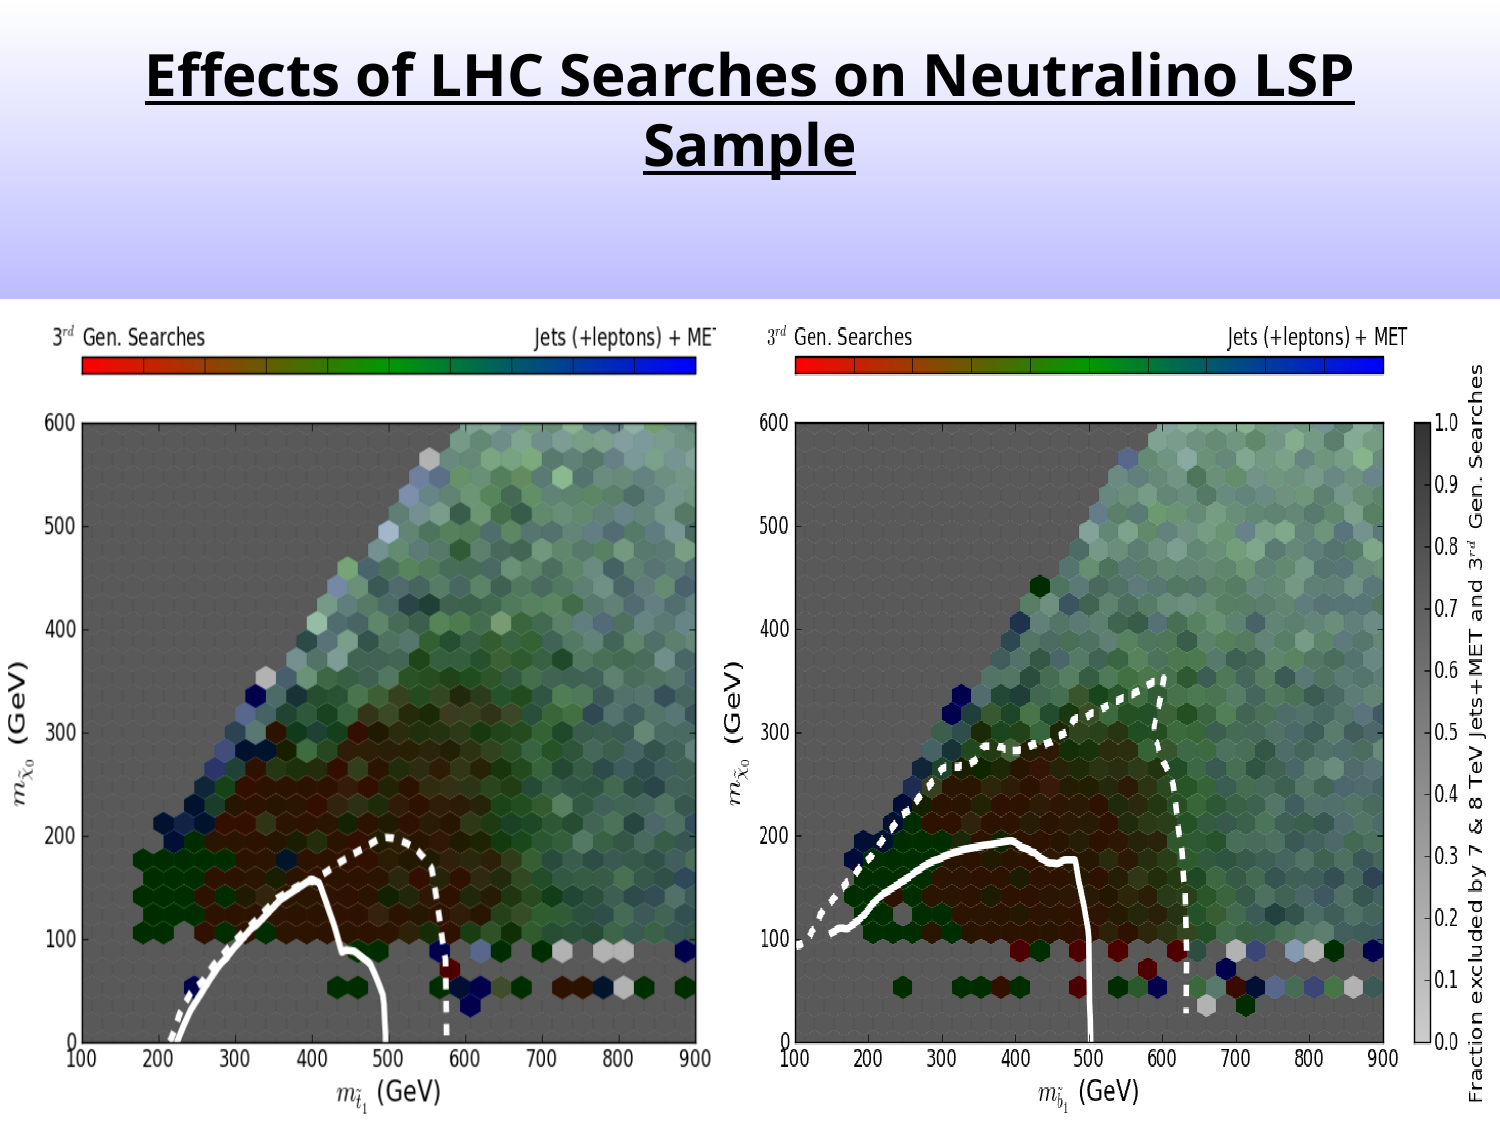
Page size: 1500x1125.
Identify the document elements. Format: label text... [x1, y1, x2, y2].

title Effects of LHC Searches on Neutralino LSP Sample [75, 14, 1425, 202]
picture [0, 299, 1500, 1125]
